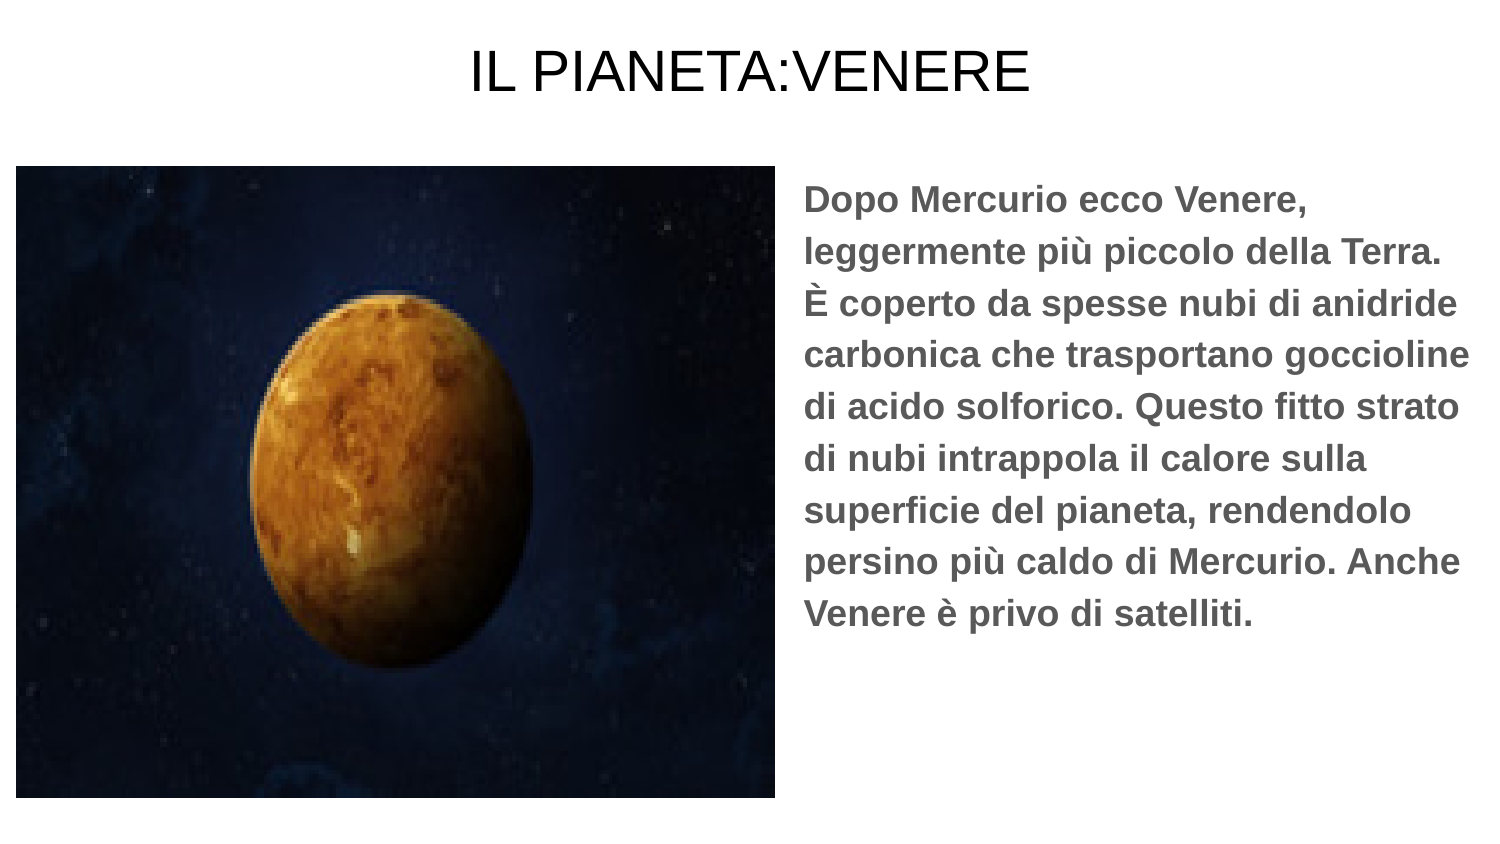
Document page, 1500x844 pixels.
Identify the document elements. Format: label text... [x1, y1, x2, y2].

list Dopo Mercurio ecco Venere, leggermente più piccolo della Terra. È coperto da spesse nubi di anidride carbonica che trasportano goccioline di acido solforico. Questo fitto strato di nubi intrappola il calore sulla superficie del pianeta, rendendolo persino più caldo di Mercurio. Anche Venere è privo di satelliti. [788, 153, 1487, 750]
title IL PIANETA:VENERE [51, 18, 1449, 129]
picture [15, 166, 775, 798]
